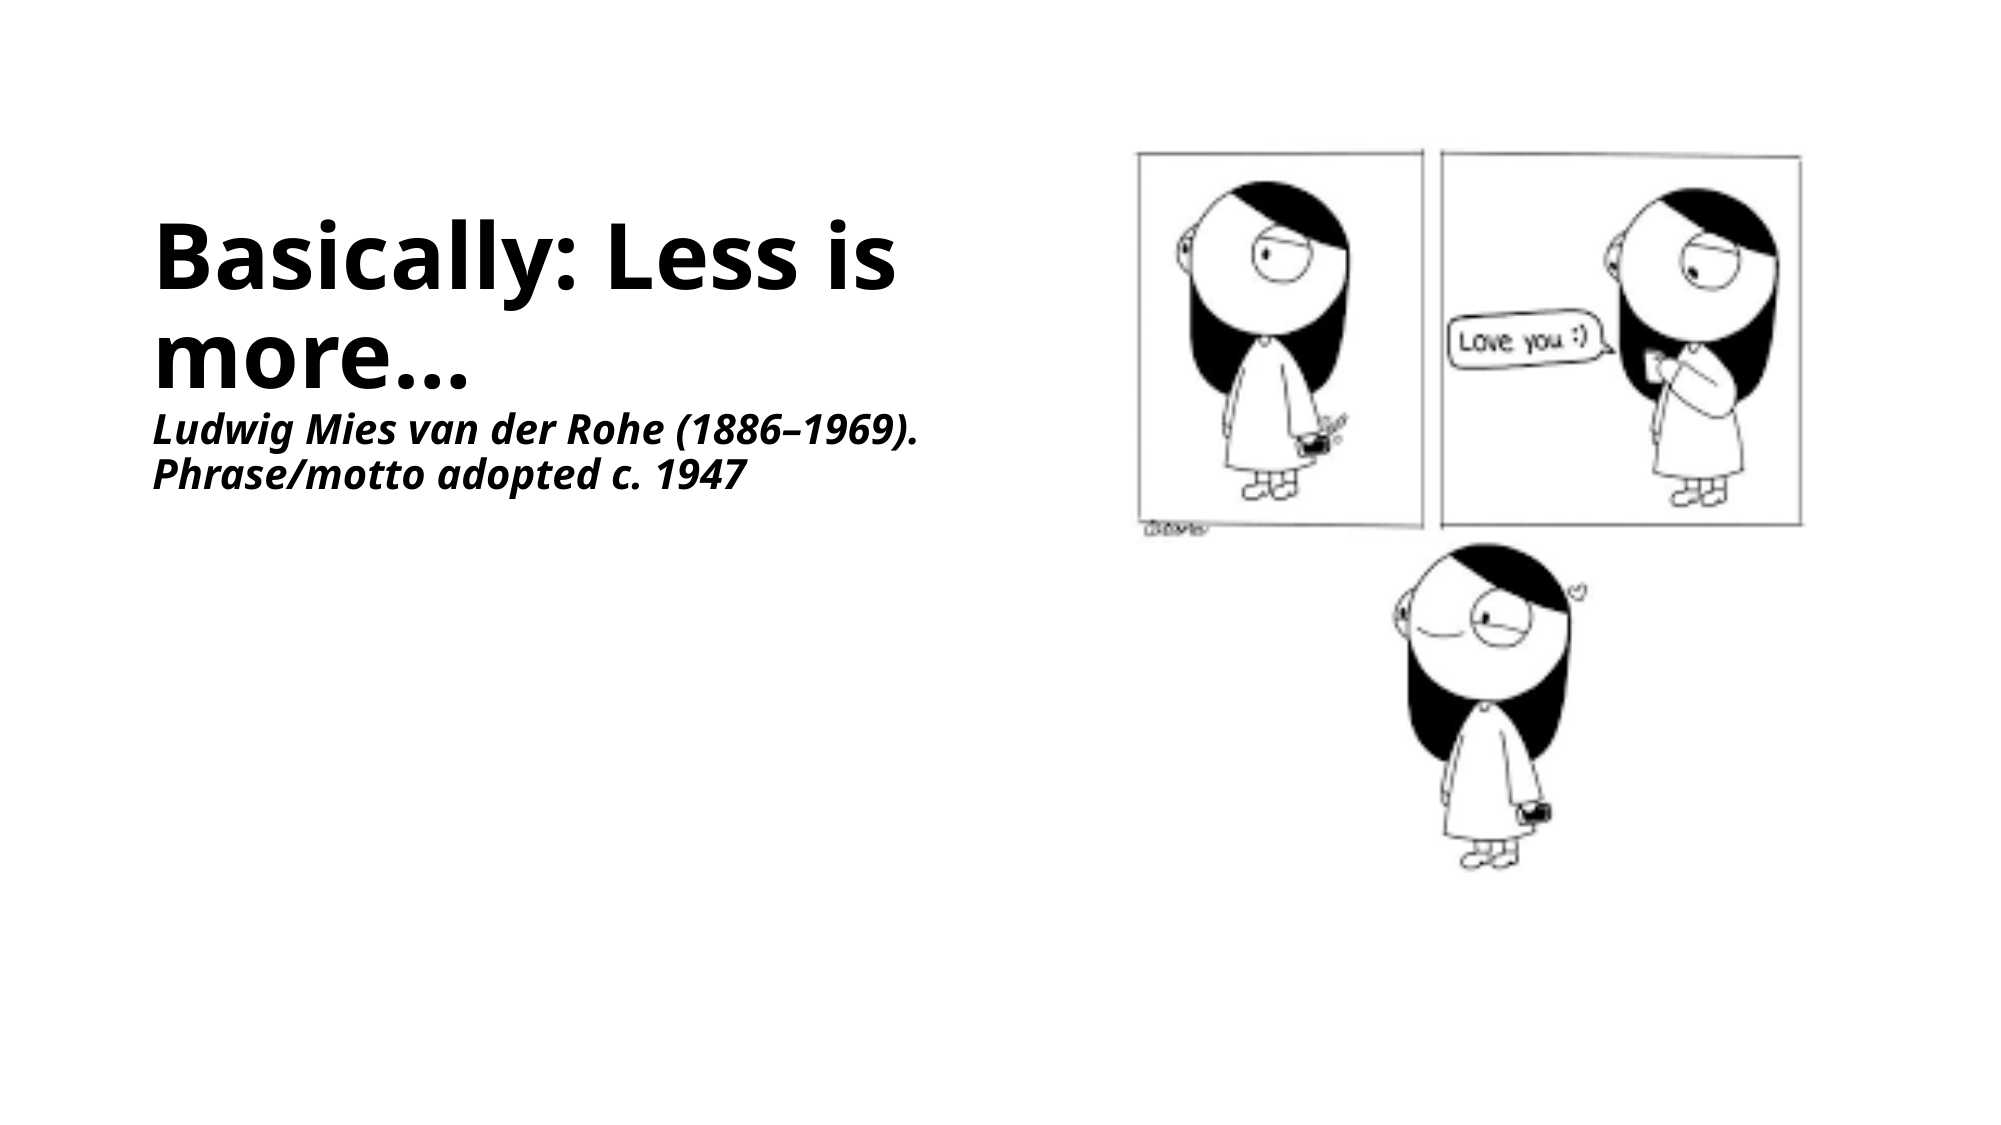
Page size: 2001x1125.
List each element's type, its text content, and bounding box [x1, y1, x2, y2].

picture [1116, 137, 1826, 889]
title Basically: Less is more… Ludwig Mies van der Rohe (1886–1969). Phrase/motto adopted c. 1947 [137, 59, 1108, 650]
